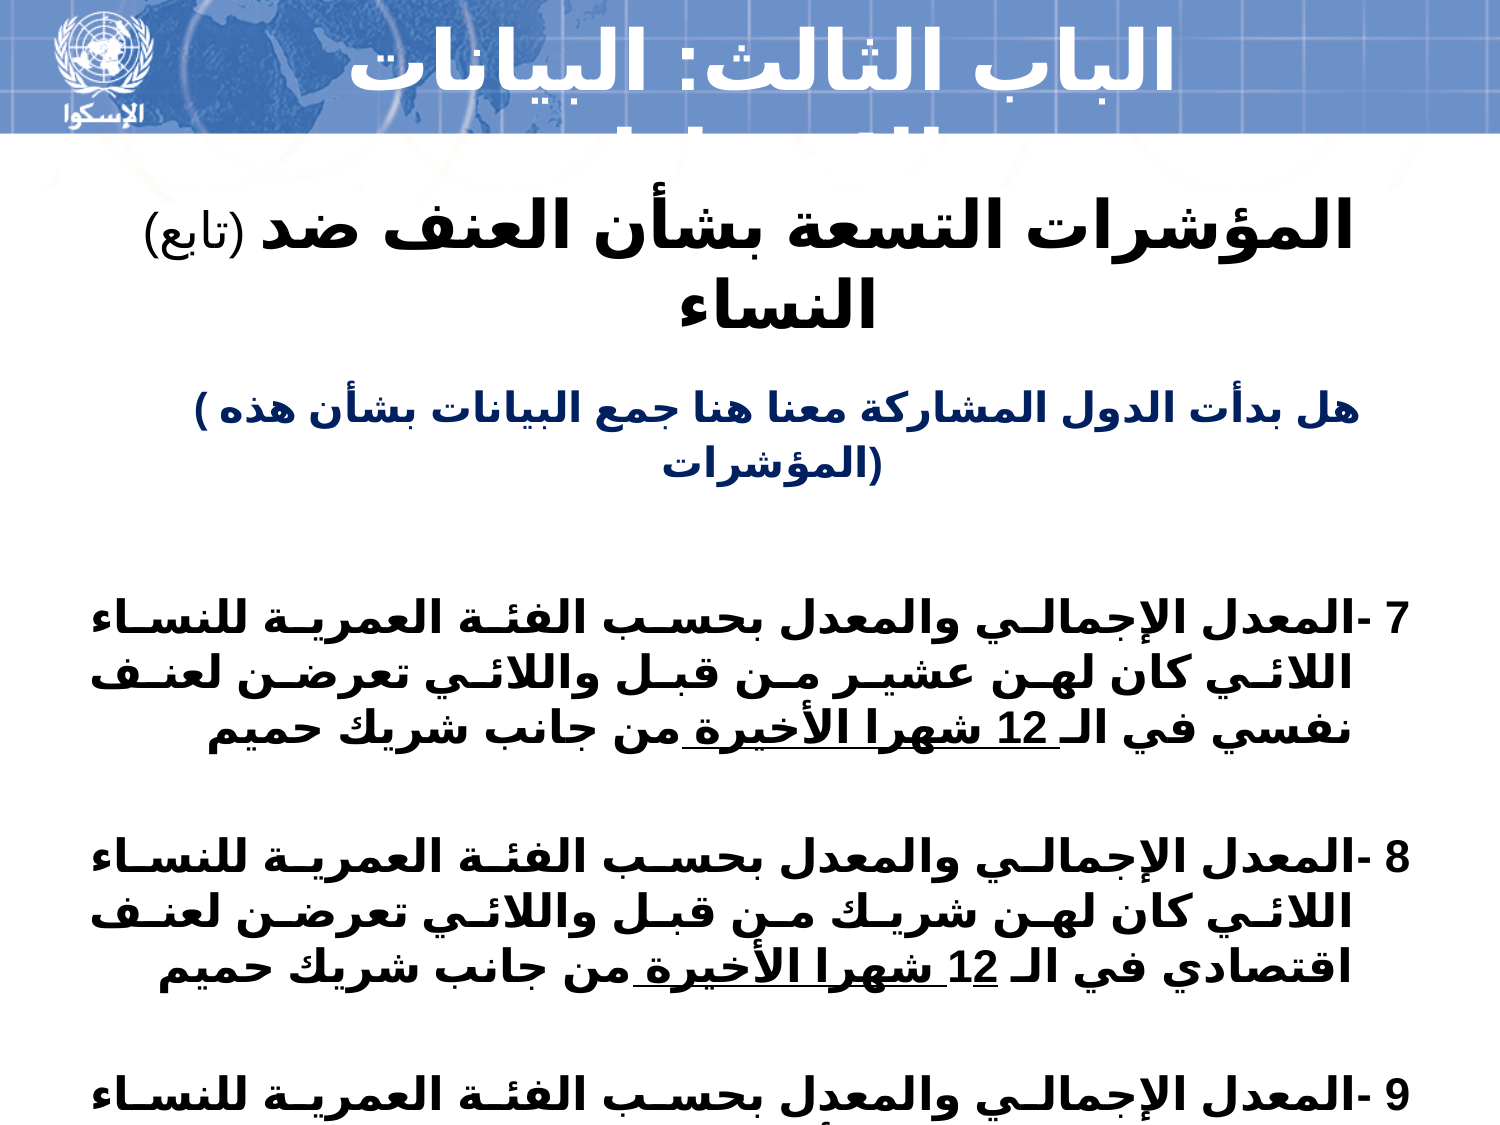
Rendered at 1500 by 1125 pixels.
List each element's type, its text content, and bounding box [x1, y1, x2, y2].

list (تابع) المؤشرات التسعة بشأن العنف ضد النساء ( هل بدأت الدول المشاركة معنا هنا جمع البيانات بشأن هذه المؤشرات) 7 - المعدل الإجمالي والمعدل بحسب الفئة العمرية للنساء اللائي كان لهن عشير من قبل واللائي تعرضن لعنف نفسي في الـ 12 شهرا الأخيرة من جانب شريك حميم 8 - المعدل الإجمالي والمعدل بحسب الفئة العمرية للنساء اللائي كان لهن شريك من قبل واللائي تعرضن لعنف اقتصادي في الـ 12 شهرا الأخيرة من جانب شريك حميم 9 - المعدل الإجمالي والمعدل بحسب الفئة العمرية للنساء اللائي تعرضن لتشويه الأعضاء التناسلية للإناث [75, 174, 1425, 1005]
picture [0, 0, 1500, 1125]
title الباب الثالث: البيانات والإحصاءات [87, 0, 1438, 143]
